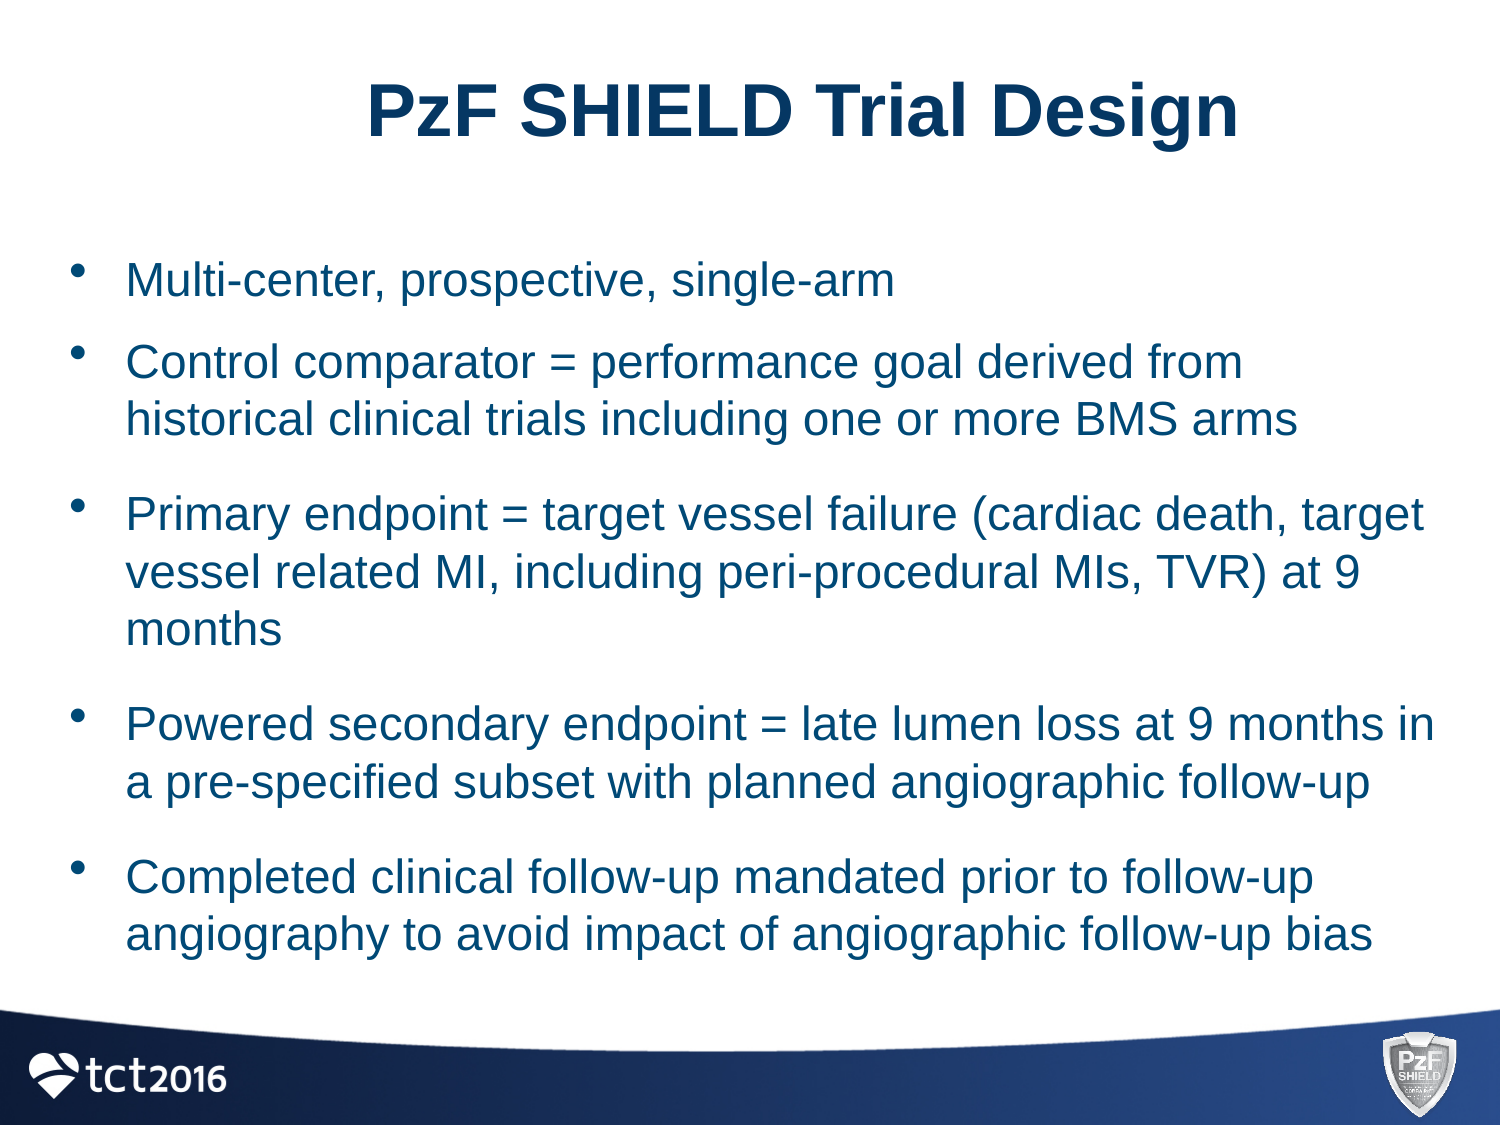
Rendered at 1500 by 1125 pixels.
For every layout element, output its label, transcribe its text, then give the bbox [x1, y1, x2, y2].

title PzF SHIELD Trial Design [202, 53, 1384, 166]
list Multi-center, prospective, single-arm Control comparator = performance goal derived from historical clinical trials including one or more BMS arms Primary endpoint = target vessel failure (cardiac death, target vessel related MI, including peri-procedural MIs, TVR) at 9 months Powered secondary endpoint = late lumen loss at 9 months in a pre-specified subset with planned angiographic follow-up Completed clinical follow-up mandated prior to follow-up angiography to avoid impact of angiographic follow-up bias [53, 240, 1459, 957]
picture [0, 0, 1500, 1125]
